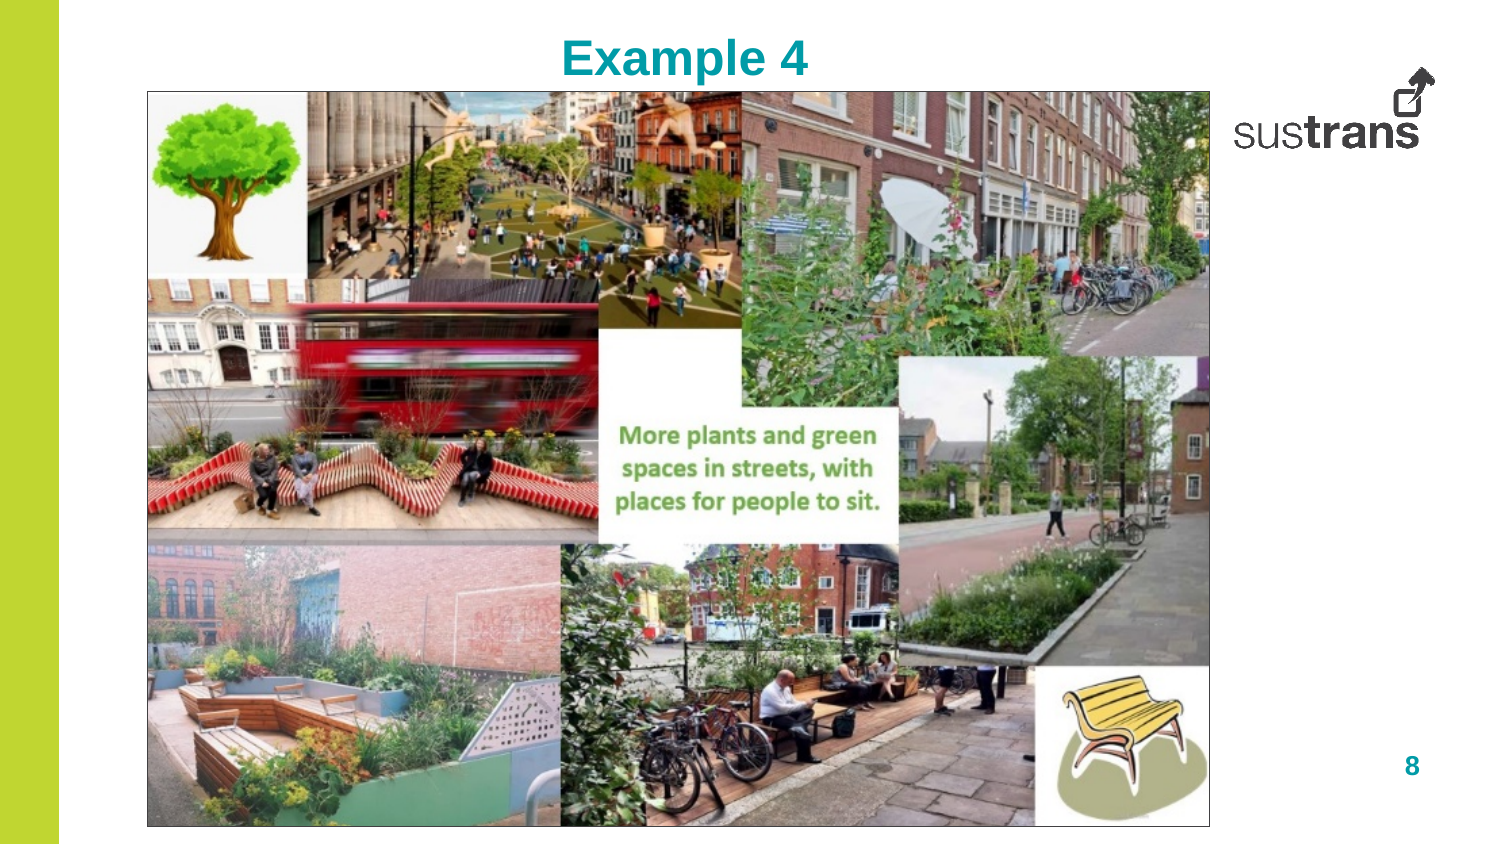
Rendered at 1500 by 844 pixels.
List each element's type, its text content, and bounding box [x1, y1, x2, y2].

picture [147, 91, 1211, 828]
list Example 4 [561, 20, 1152, 86]
picture [1234, 67, 1435, 156]
